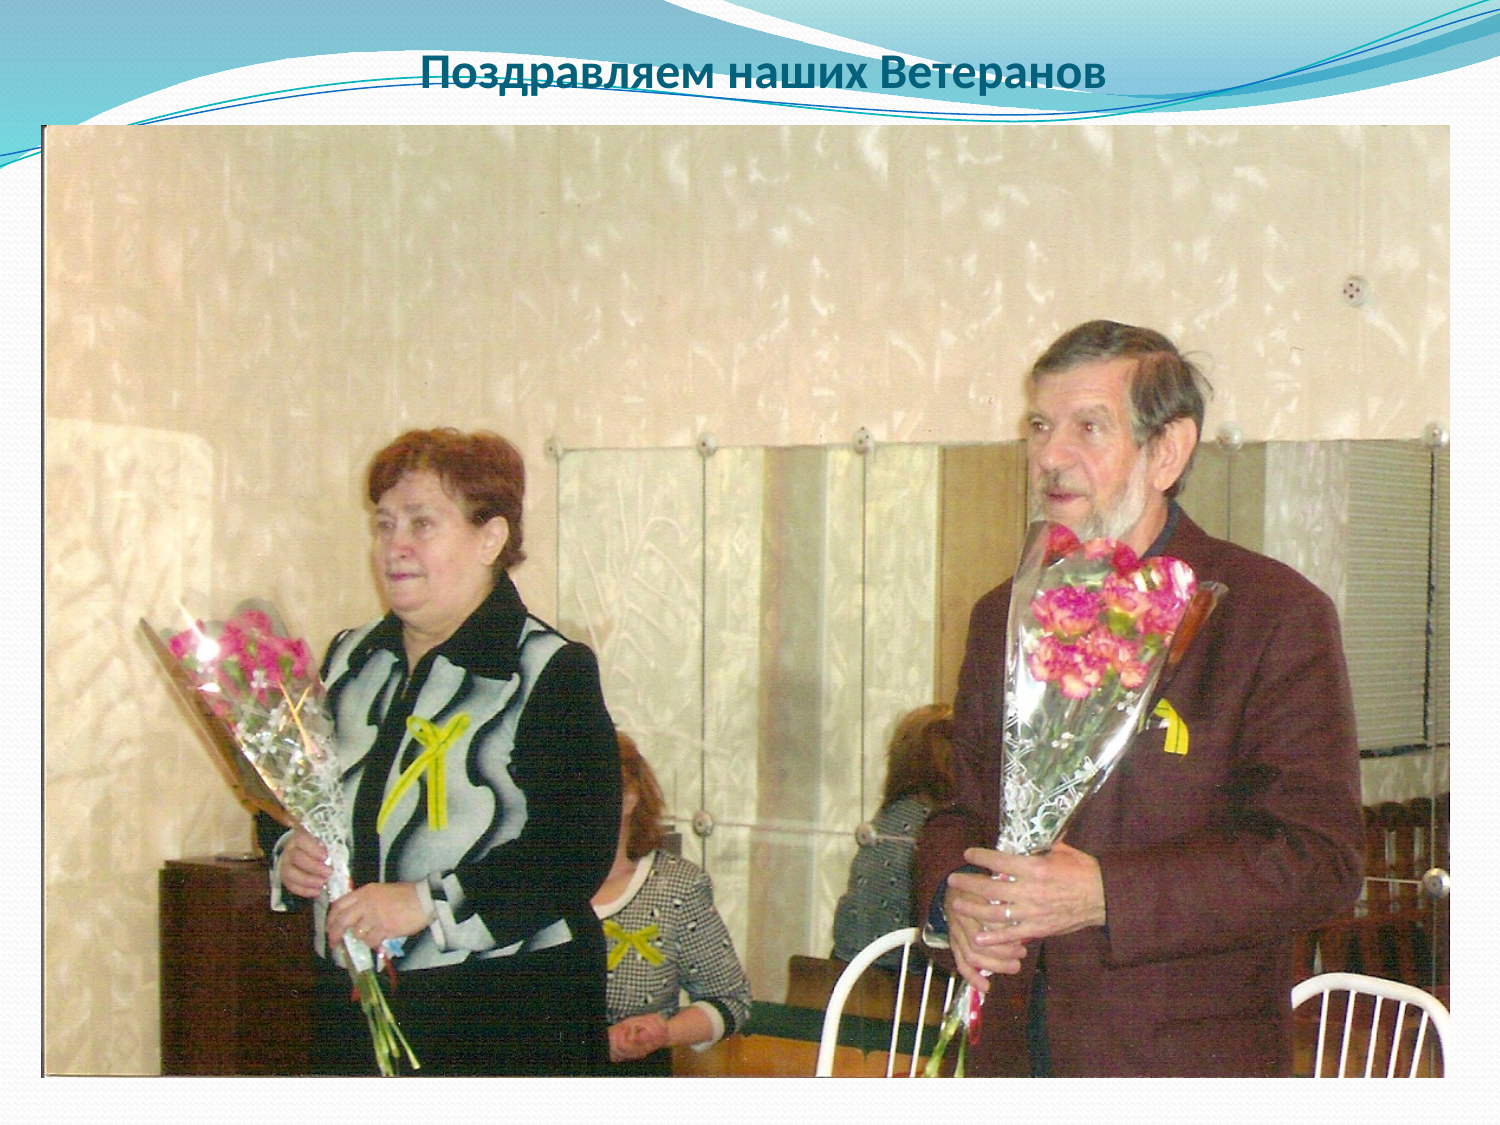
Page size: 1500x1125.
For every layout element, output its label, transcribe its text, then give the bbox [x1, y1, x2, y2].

picture [40, 125, 1450, 1079]
title Поздравляем наших Ветеранов [82, 30, 1445, 125]
